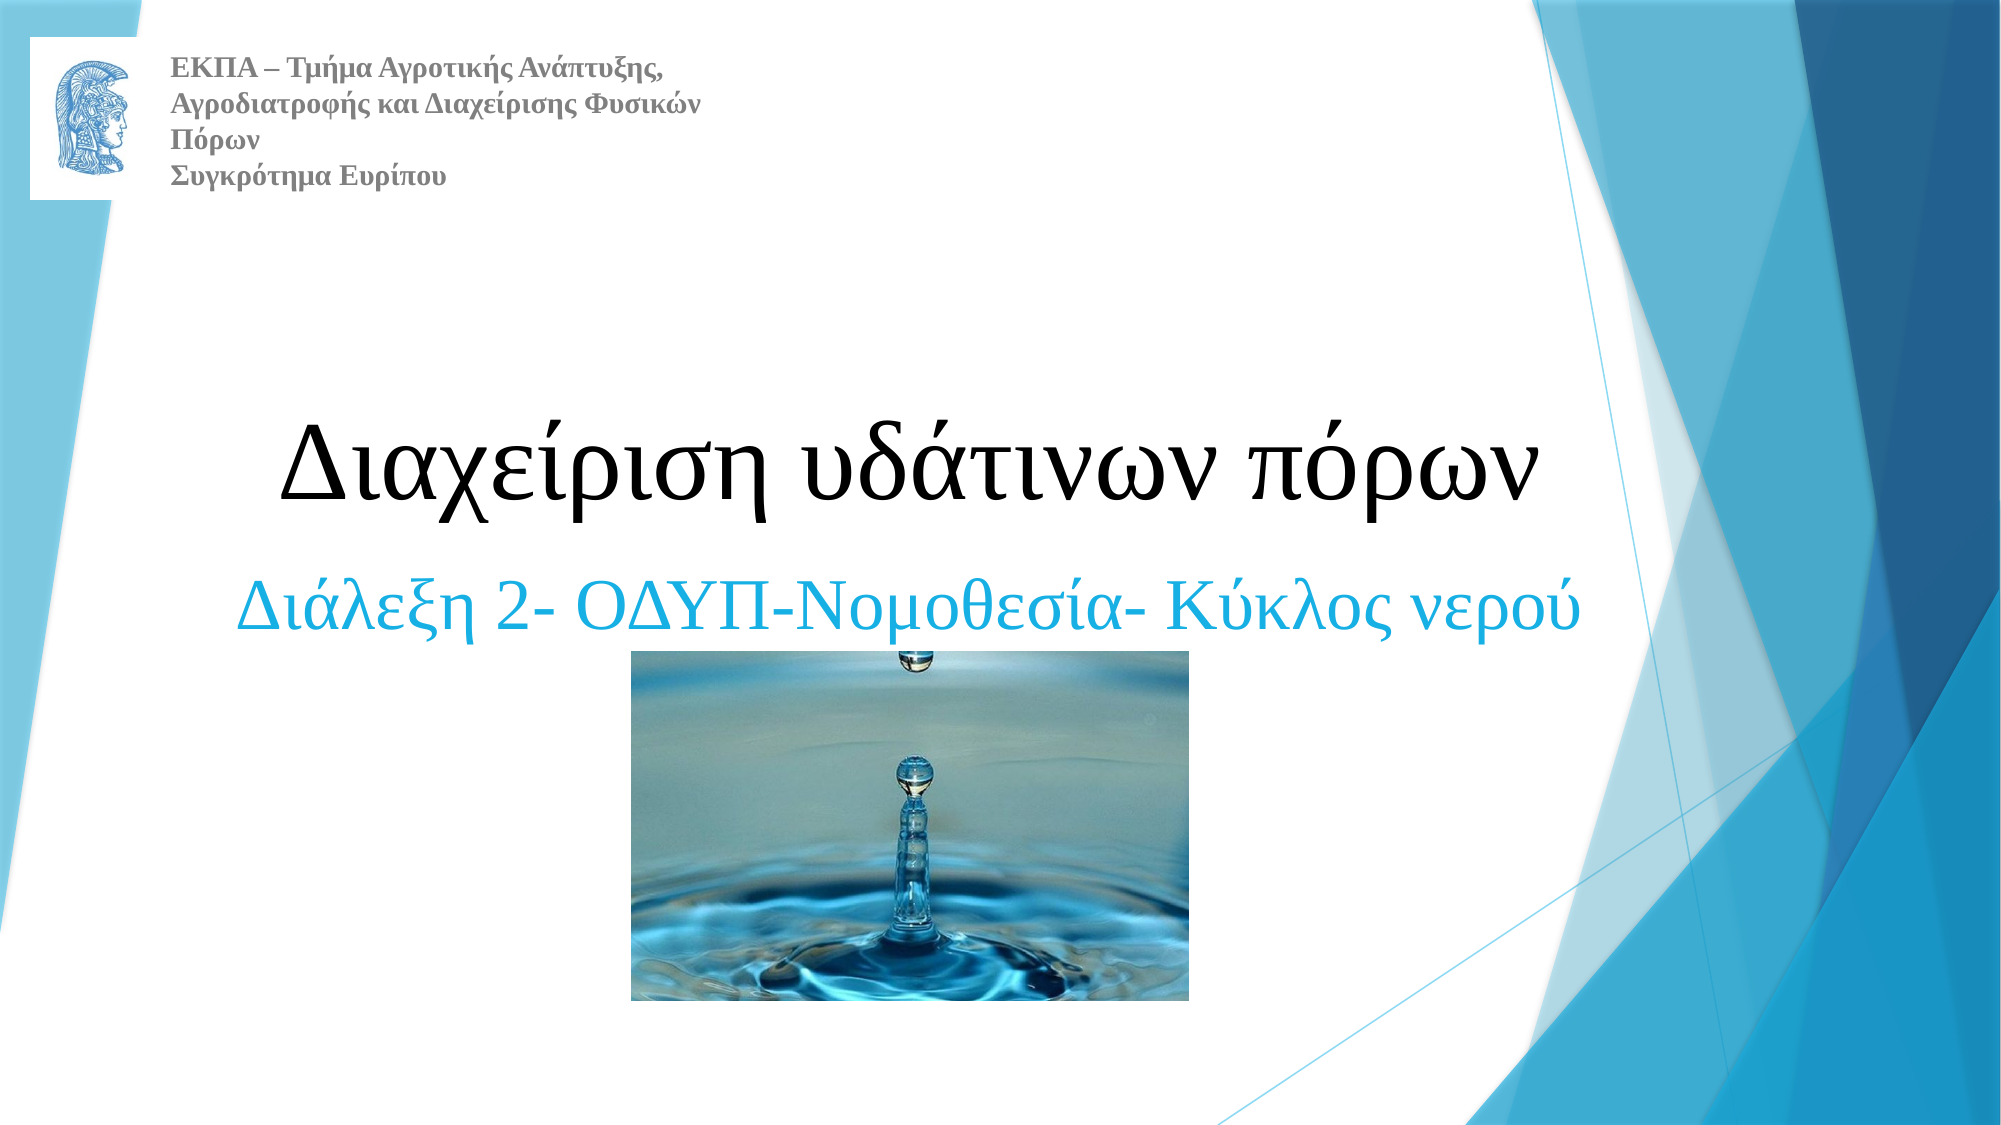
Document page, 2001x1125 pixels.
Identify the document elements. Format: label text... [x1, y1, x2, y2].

title Διαχείριση υδάτινων πόρων [120, 259, 1700, 526]
picture [29, 37, 156, 201]
text_box ΕΚΠΑ – Τμήμα Αγροτικής Ανάπτυξης, Αγροδιατροφής και Διαχείρισης Φυσικών Πόρων Συγκρότημα Ευρίπου [160, 40, 775, 200]
picture [630, 651, 1190, 1001]
text_box Διάλεξη 2- ΟΔΥΠ-Νομοθεσία- Κύκλος νερού [120, 526, 1700, 652]
